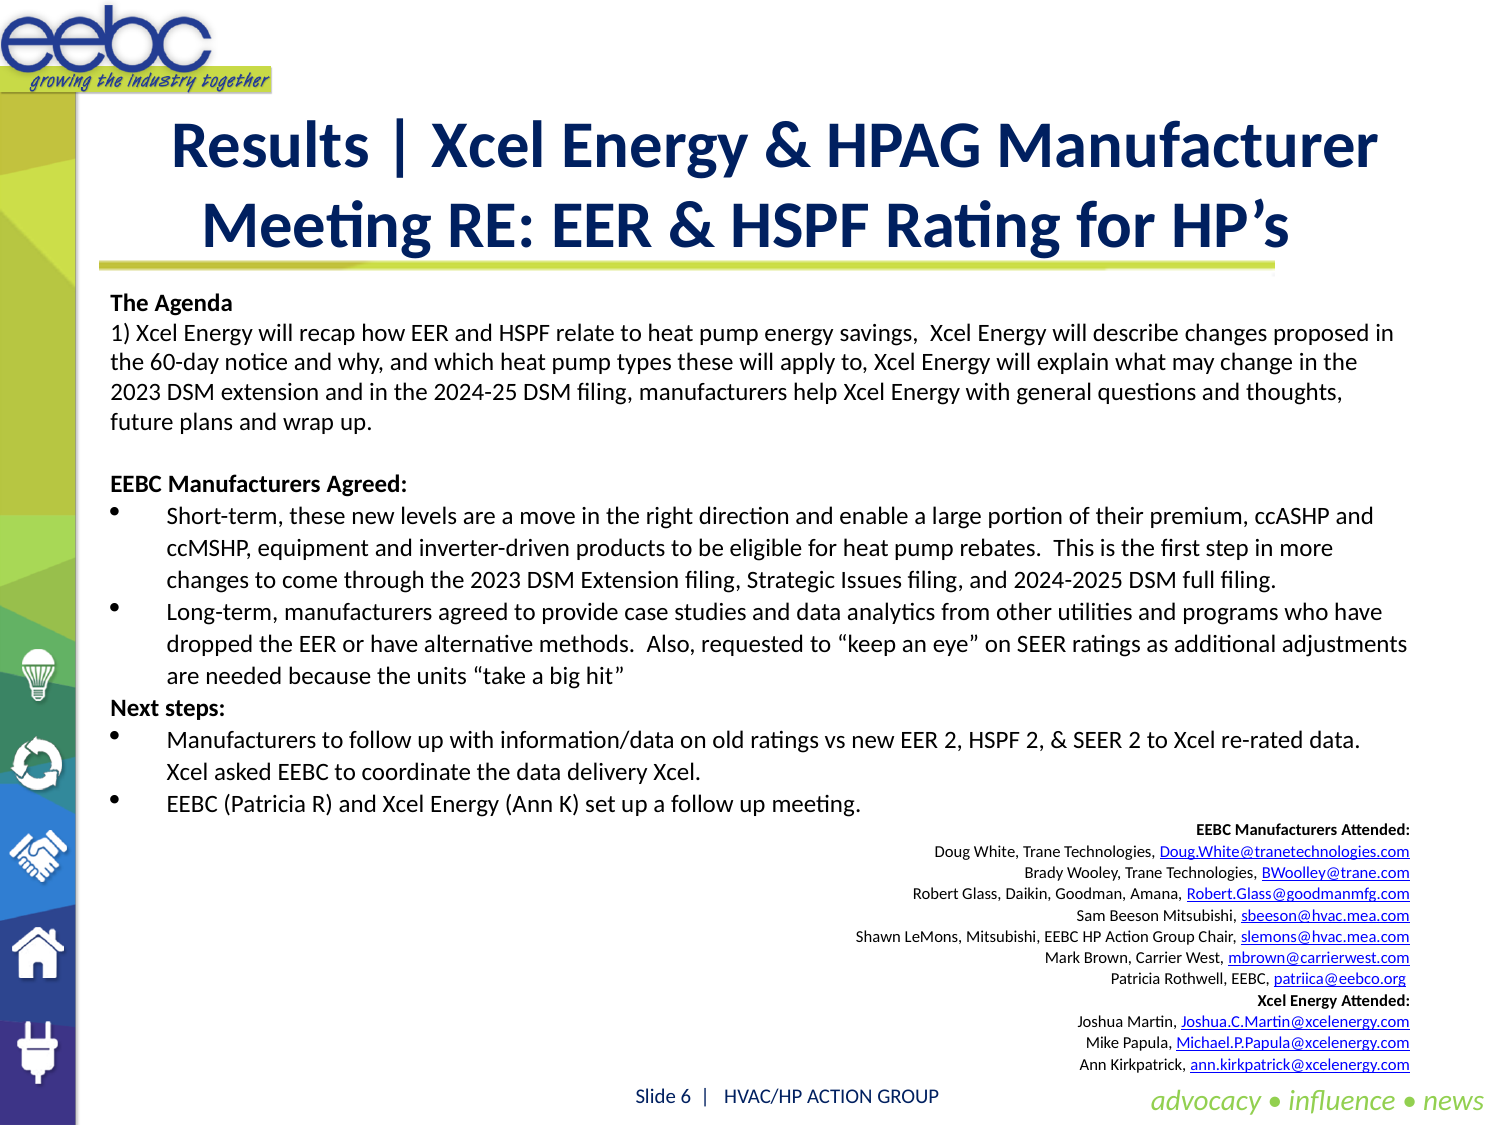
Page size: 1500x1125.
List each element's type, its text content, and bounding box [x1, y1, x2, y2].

text_box Results | Xcel Energy & HPAG Manufacturer Meeting RE: EER & HSPF Rating for HP’s [156, 93, 1400, 268]
picture [0, 0, 1276, 1125]
text_box [124, 289, 1400, 1088]
footer Slide 6 | HVAC/HP ACTION GROUP [406, 1074, 1169, 1125]
slide_number advocacy • influence • news [1112, 1073, 1500, 1124]
text_box The Agenda 1) Xcel Energy will recap how EER and HSPF relate to heat pump energy savings, Xcel Energy will describe changes proposed in the 60-day notice and why, and which heat pump types these will apply to, Xcel Energy will explain what may change in the 2023 DSM extension and in the 2024-25 DSM filing, manufacturers help Xcel Energy with general questions and thoughts, future plans and wrap up. EEBC Manufacturers Agreed: Short-term, these new levels are a move in the right direction and enable a large portion of their premium, ccASHP and ccMSHP, equipment and inverter-driven products to be eligible for heat pump rebates. This is the first step in more changes to come through the 2023 DSM Extension filing, Strategic Issues filing, and 2024-2025 DSM full filing. Long-term, manufacturers agreed to provide case studies and data analytics from other utilities and programs who have dropped the EER or have alternative methods. Also, requested to “keep an eye” on SEER ratings as additional adjustments are needed because the units “take a big hit” Next steps: Manufacturers to follow up with information/data on old ratings vs new EER 2, HSPF 2, & SEER 2 to Xcel re-rated data. Xcel asked EEBC to coordinate the data delivery Xcel. EEBC (Patricia R) and Xcel Energy (Ann K) set up a follow up meeting. EEBC Manufacturers Attended: Doug White, Trane Technologies, Doug.White@tranetechnologies.com Brady Wooley, Trane Technologies, BWoolley@trane.com Robert Glass, Daikin, Goodman, Amana, Robert.Glass@goodmanmfg.com Sam Beeson Mitsubishi, sbeeson@hvac.mea.com Shawn LeMons, Mitsubishi, EEBC HP Action Group Chair, slemons@hvac.mea.com Mark Brown, Carrier West, mbrown@carrierwest.com Patricia Rothwell, EEBC, patriica@eebco.org Xcel Energy Attended: Joshua Martin, Joshua.C.Martin@xcelenergy.com Mike Papula, Michael.P.Papula@xcelenergy.com Ann Kirkpatrick, ann.kirkpatrick@xcelenergy.com [95, 278, 1425, 1125]
